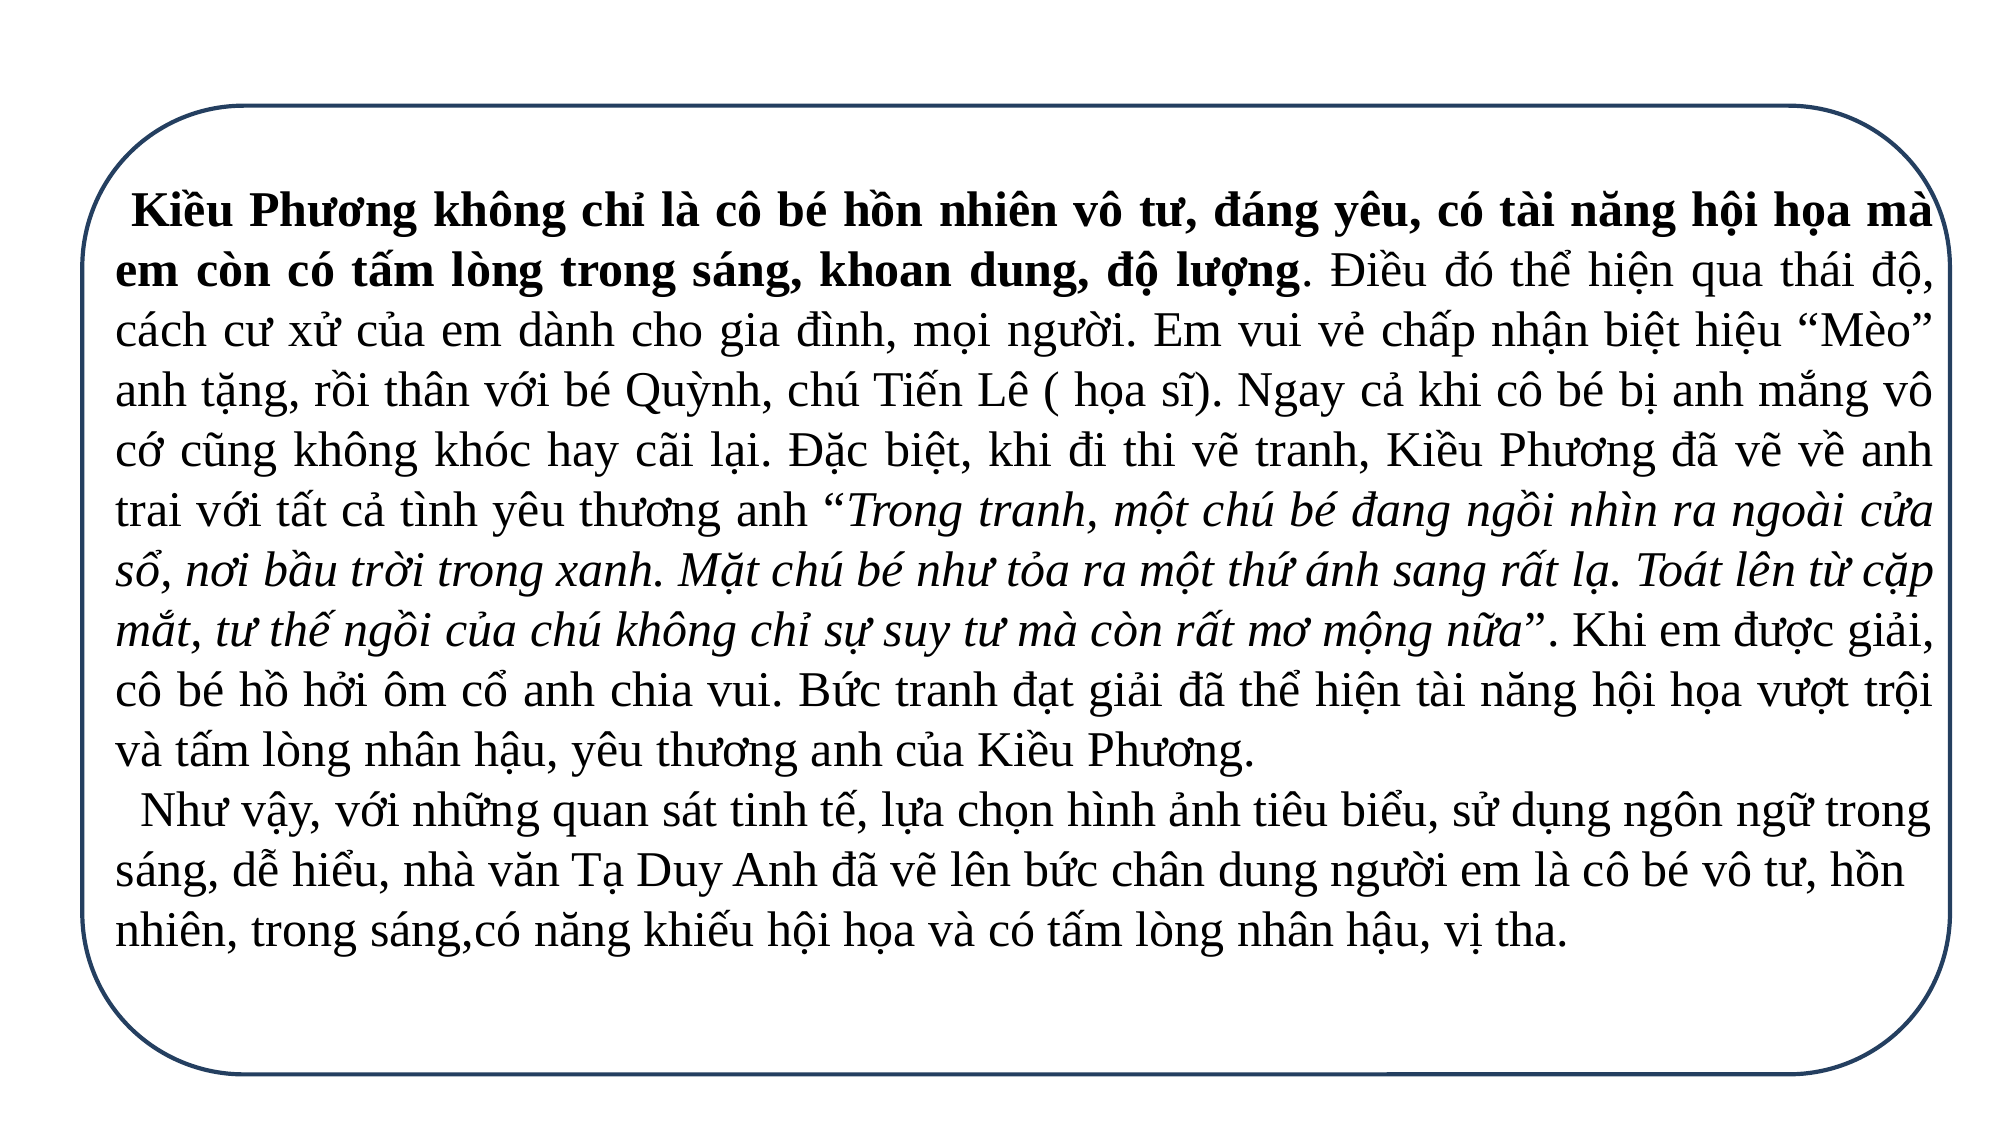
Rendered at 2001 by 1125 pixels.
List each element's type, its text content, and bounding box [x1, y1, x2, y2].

text_box [115, 105, 1917, 169]
text_box Kiều Phương không chỉ là cô bé hồn nhiên vô tư, đáng yêu, có tài năng hội họa mà em còn có tấm lòng trong sáng, khoan dung, độ lượng. Điều đó thể hiện qua thái độ, cách cư xử của em dành cho gia đình, mọi người. Em vui vẻ chấp nhận biệt hiệu “Mèo” anh tặng, rồi thân với bé Quỳnh, chú Tiến Lê ( họa sĩ). Ngay cả khi cô bé bị anh mắng vô cớ cũng không khóc hay cãi lại. Đặc biệt, khi đi thi vẽ tranh, Kiều Phương đã vẽ về anh trai với tất cả tình yêu thương anh “Trong tranh, một chú bé đang ngồi nhìn ra ngoài cửa sổ, nơi bầu trời trong xanh. Mặt chú bé như tỏa ra một thứ ánh sang rất lạ. Toát lên từ cặp mắt, tư thế ngồi của chú không chỉ sự suy tư mà còn rất mơ mộng nữa”. Khi em được giải, cô bé hồ hởi ôm cổ anh chia vui. Bức tranh đạt giải đã thể hiện tài năng hội họa vượt trội và tấm lòng nhân hậu, yêu thương anh của Kiều Phương. Như vậy, với những quan sát tinh tế, lựa chọn hình ảnh tiêu biểu, sử dụng ngôn ngữ trong sáng, dễ hiểu, nhà văn Tạ Duy Anh đã vẽ lên bức chân dung người em là cô bé vô tư, hồn nhiên, trong sáng,có năng khiếu hội họa và có tấm lòng nhân hậu, vị tha. [100, 169, 1950, 965]
text_box [82, 193, 1942, 1075]
